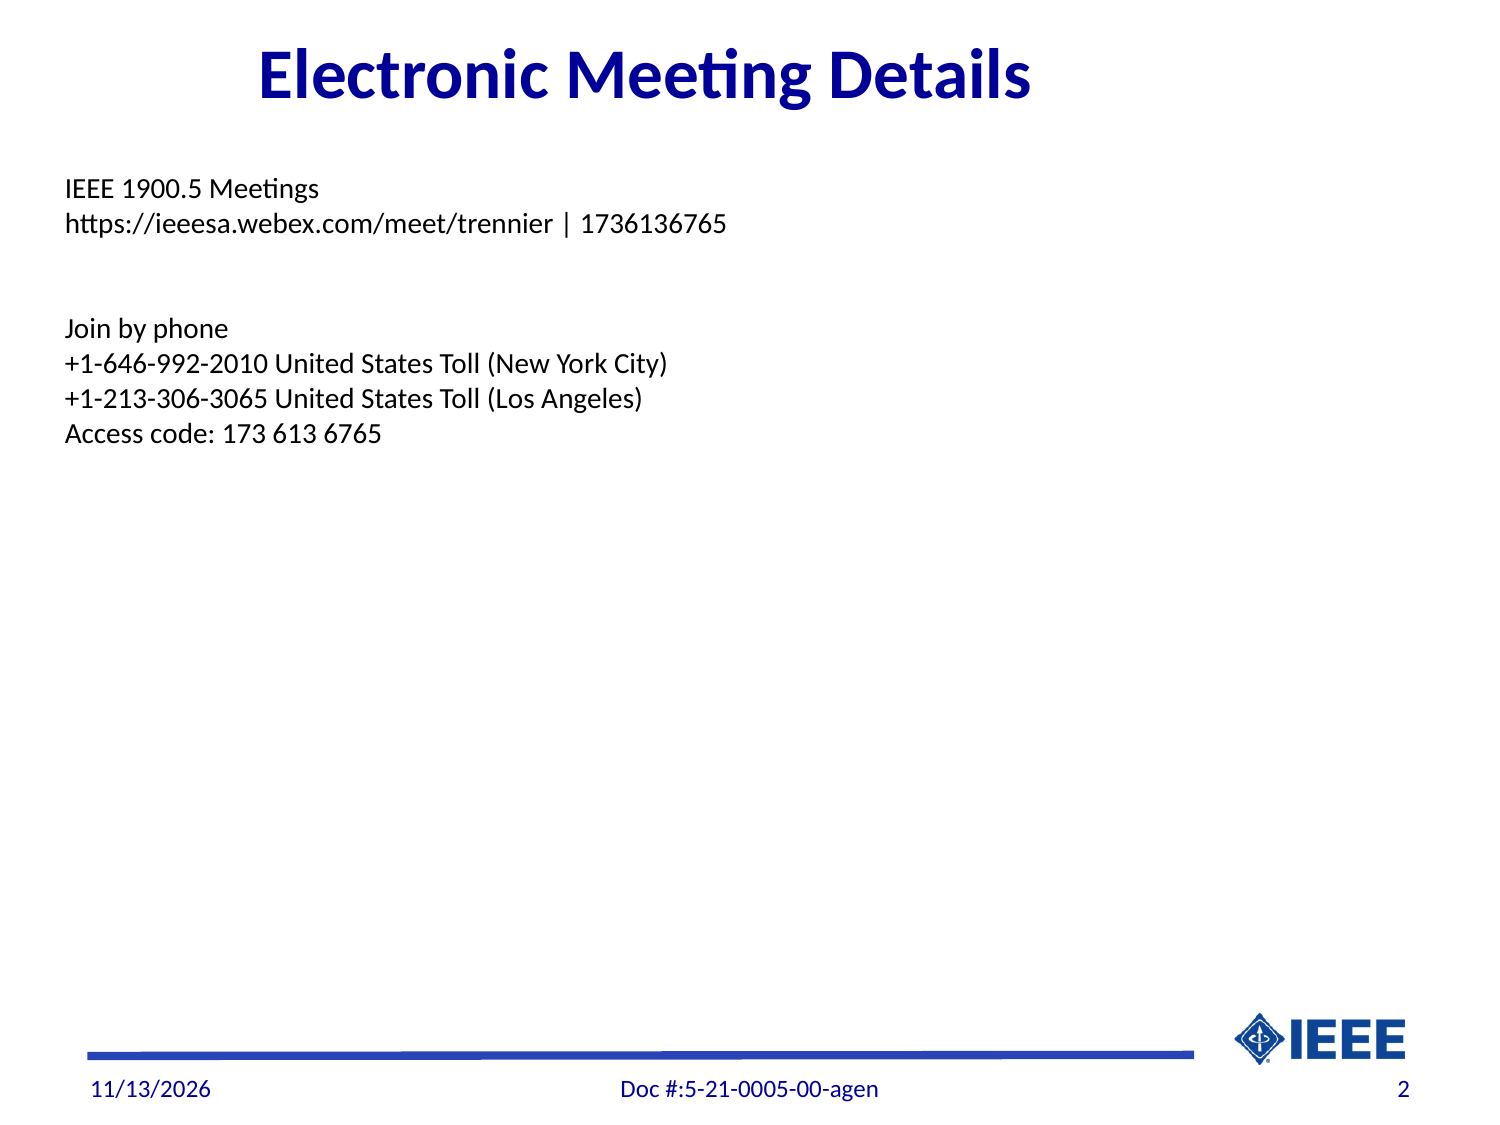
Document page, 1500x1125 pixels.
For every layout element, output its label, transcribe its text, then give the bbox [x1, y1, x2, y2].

slide_number 2 [1074, 1057, 1425, 1118]
title Electronic Meeting Details [0, 19, 1275, 207]
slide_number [75, 1057, 425, 1118]
picture [1231, 1011, 1406, 1057]
footer Doc #:5-21-0005-00-agen [512, 1057, 988, 1118]
text_box IEEE 1900.5 Meetings https://ieeesa.webex.com/meet/trennier | 1736136765 Join by phone +1-646-992-2010 United States Toll (New York City) +1-213-306-3065 United States Toll (Los Angeles) Access code: 173 613 6765 [50, 162, 1438, 527]
